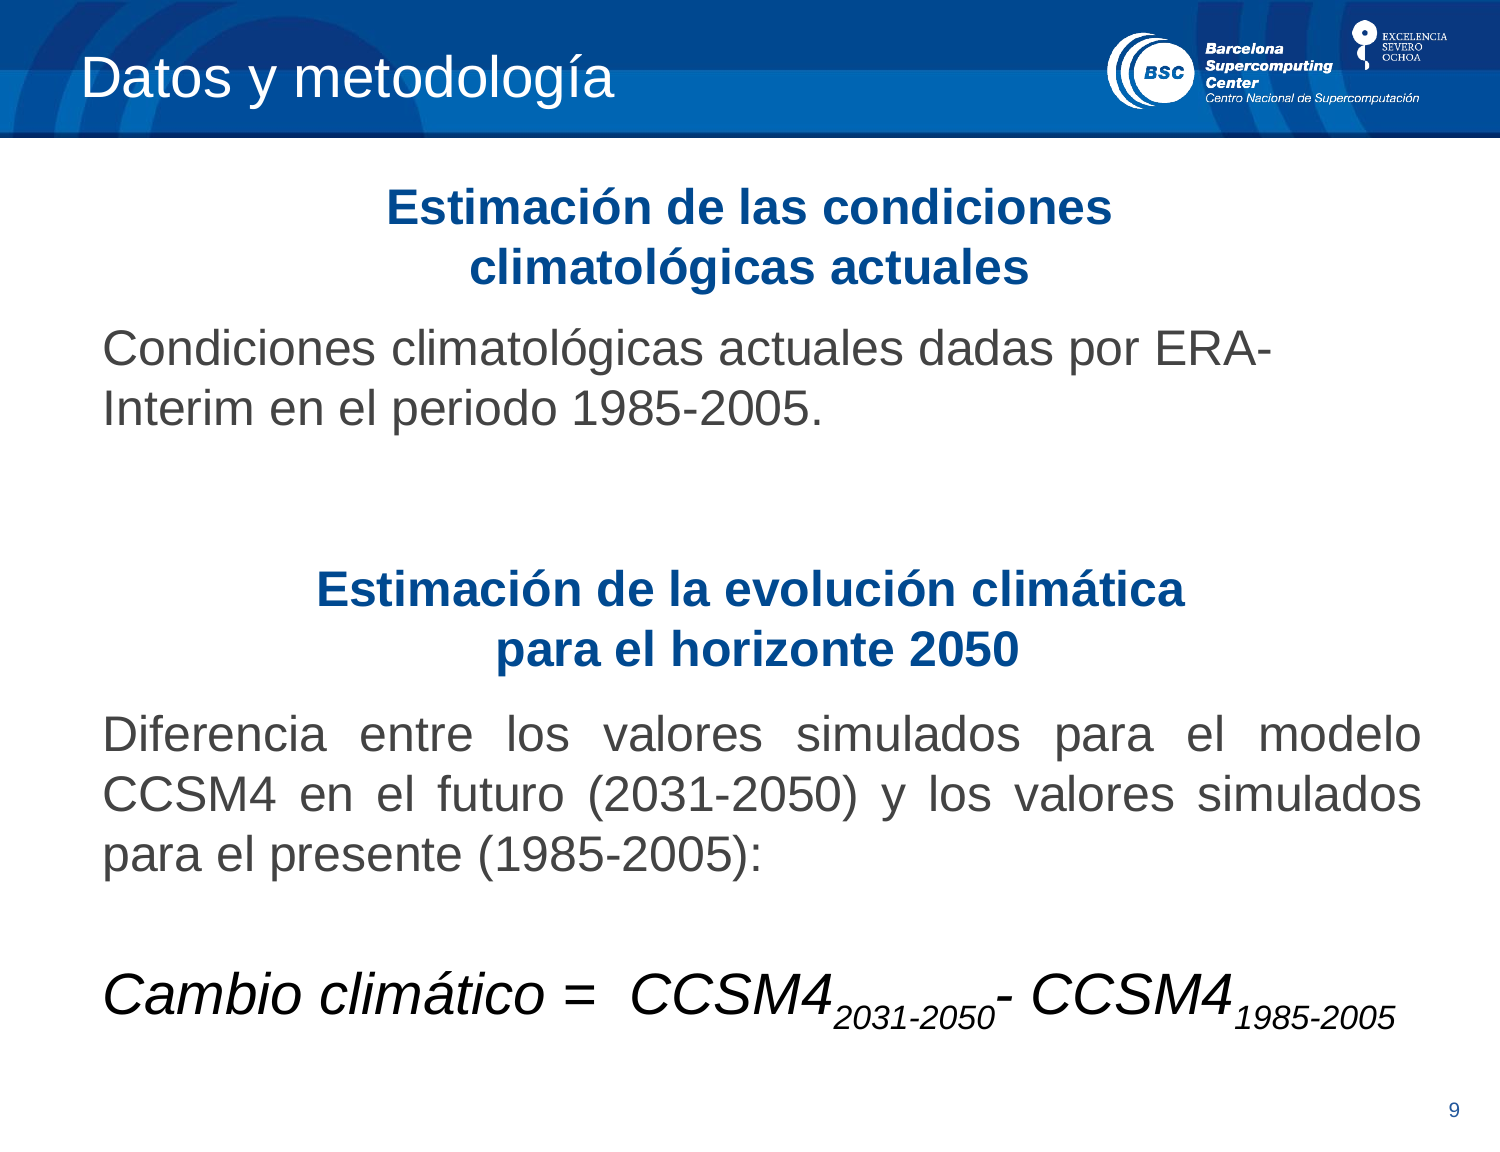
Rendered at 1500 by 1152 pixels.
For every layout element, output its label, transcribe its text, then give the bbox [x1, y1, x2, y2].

list Estimación de la evolución climática para el horizonte 2050 [65, 549, 1438, 664]
picture [0, 0, 1500, 138]
text_box Condiciones climatológicas actuales dadas por ERA-Interim en el periodo 1985-2005. [87, 129, 1438, 549]
list Diferencia entre los valores simulados para el modelo CCSM4 en el futuro (2031-2050) y los valores simulados para el presente (1985-2005): Cambio climático = CCSM42031-2050- CCSM41985-2005 [87, 664, 1438, 1152]
title Datos y metodología [65, 23, 1081, 138]
list Estimación de las condiciones climatológicas actuales [215, 167, 1285, 282]
